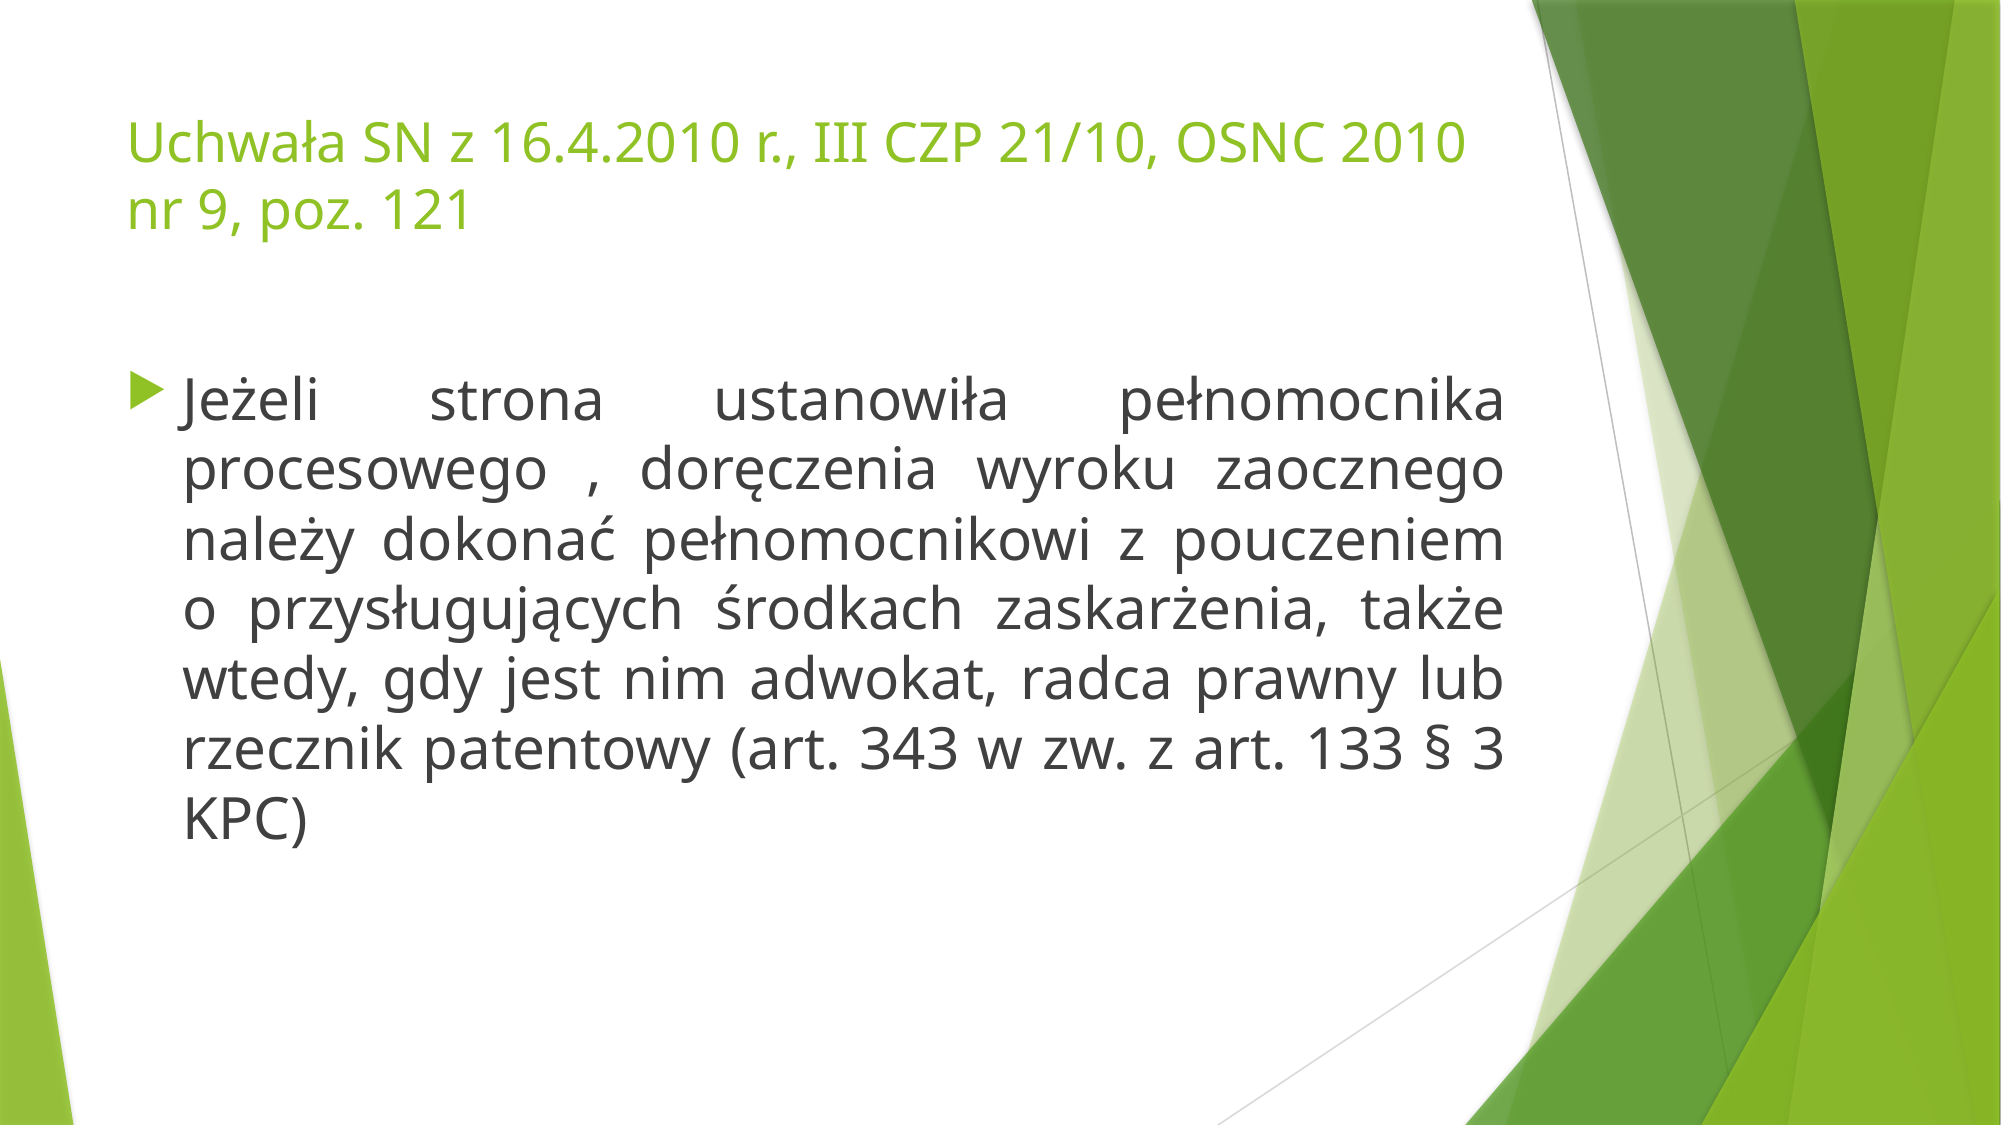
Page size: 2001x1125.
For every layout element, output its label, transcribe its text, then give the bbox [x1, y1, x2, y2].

title Uchwała SN z 16.4.2010 r., III CZP 21/10, OSNC 2010 nr 9, poz. 121 [111, 99, 1522, 317]
list Jeżeli strona ustanowiła pełnomocnika procesowego , doręczenia wyroku zaocznego należy dokonać pełnomocnikowi z pouczeniem o przysługujących środkach zaskarżenia, także wtedy, gdy jest nim adwokat, radca prawny lub rzecznik patentowy (art. 343 w zw. z art. 133 § 3 KPC) [111, 354, 1522, 992]
